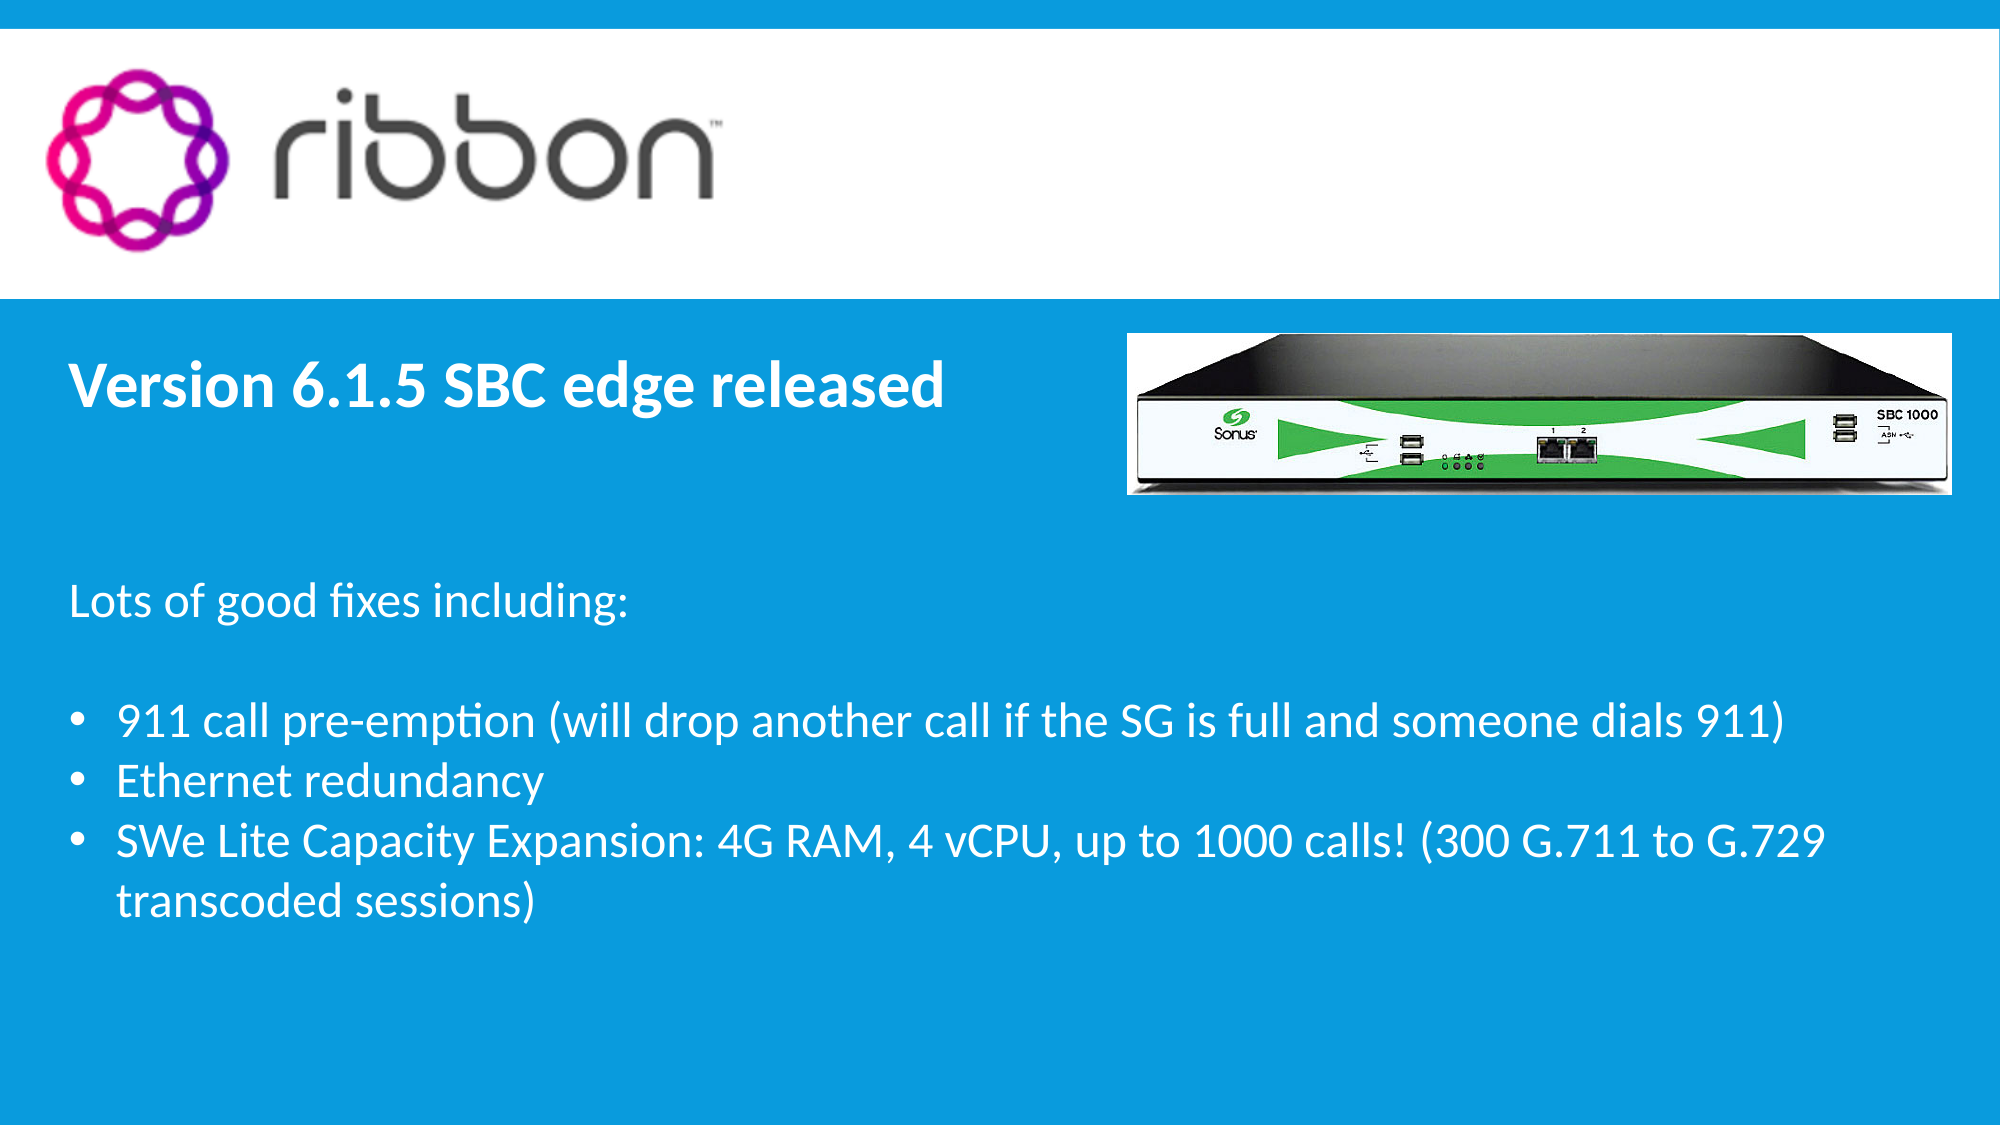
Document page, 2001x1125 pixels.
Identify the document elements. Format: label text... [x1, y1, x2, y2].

picture [1128, 334, 1951, 494]
text_box Version 6.1.5 SBC edge released [54, 333, 1092, 428]
text_box Lots of good fixes including: 911 call pre-emption (will drop another call if the SG is full and someone dials 911) Ethernet redundancy SWe Lite Capacity Expansion: 4G RAM, 4 vCPU, up to 1000 calls! (300 G.711 to G.729 transcoded sessions) [54, 560, 1928, 981]
picture [26, 60, 739, 265]
